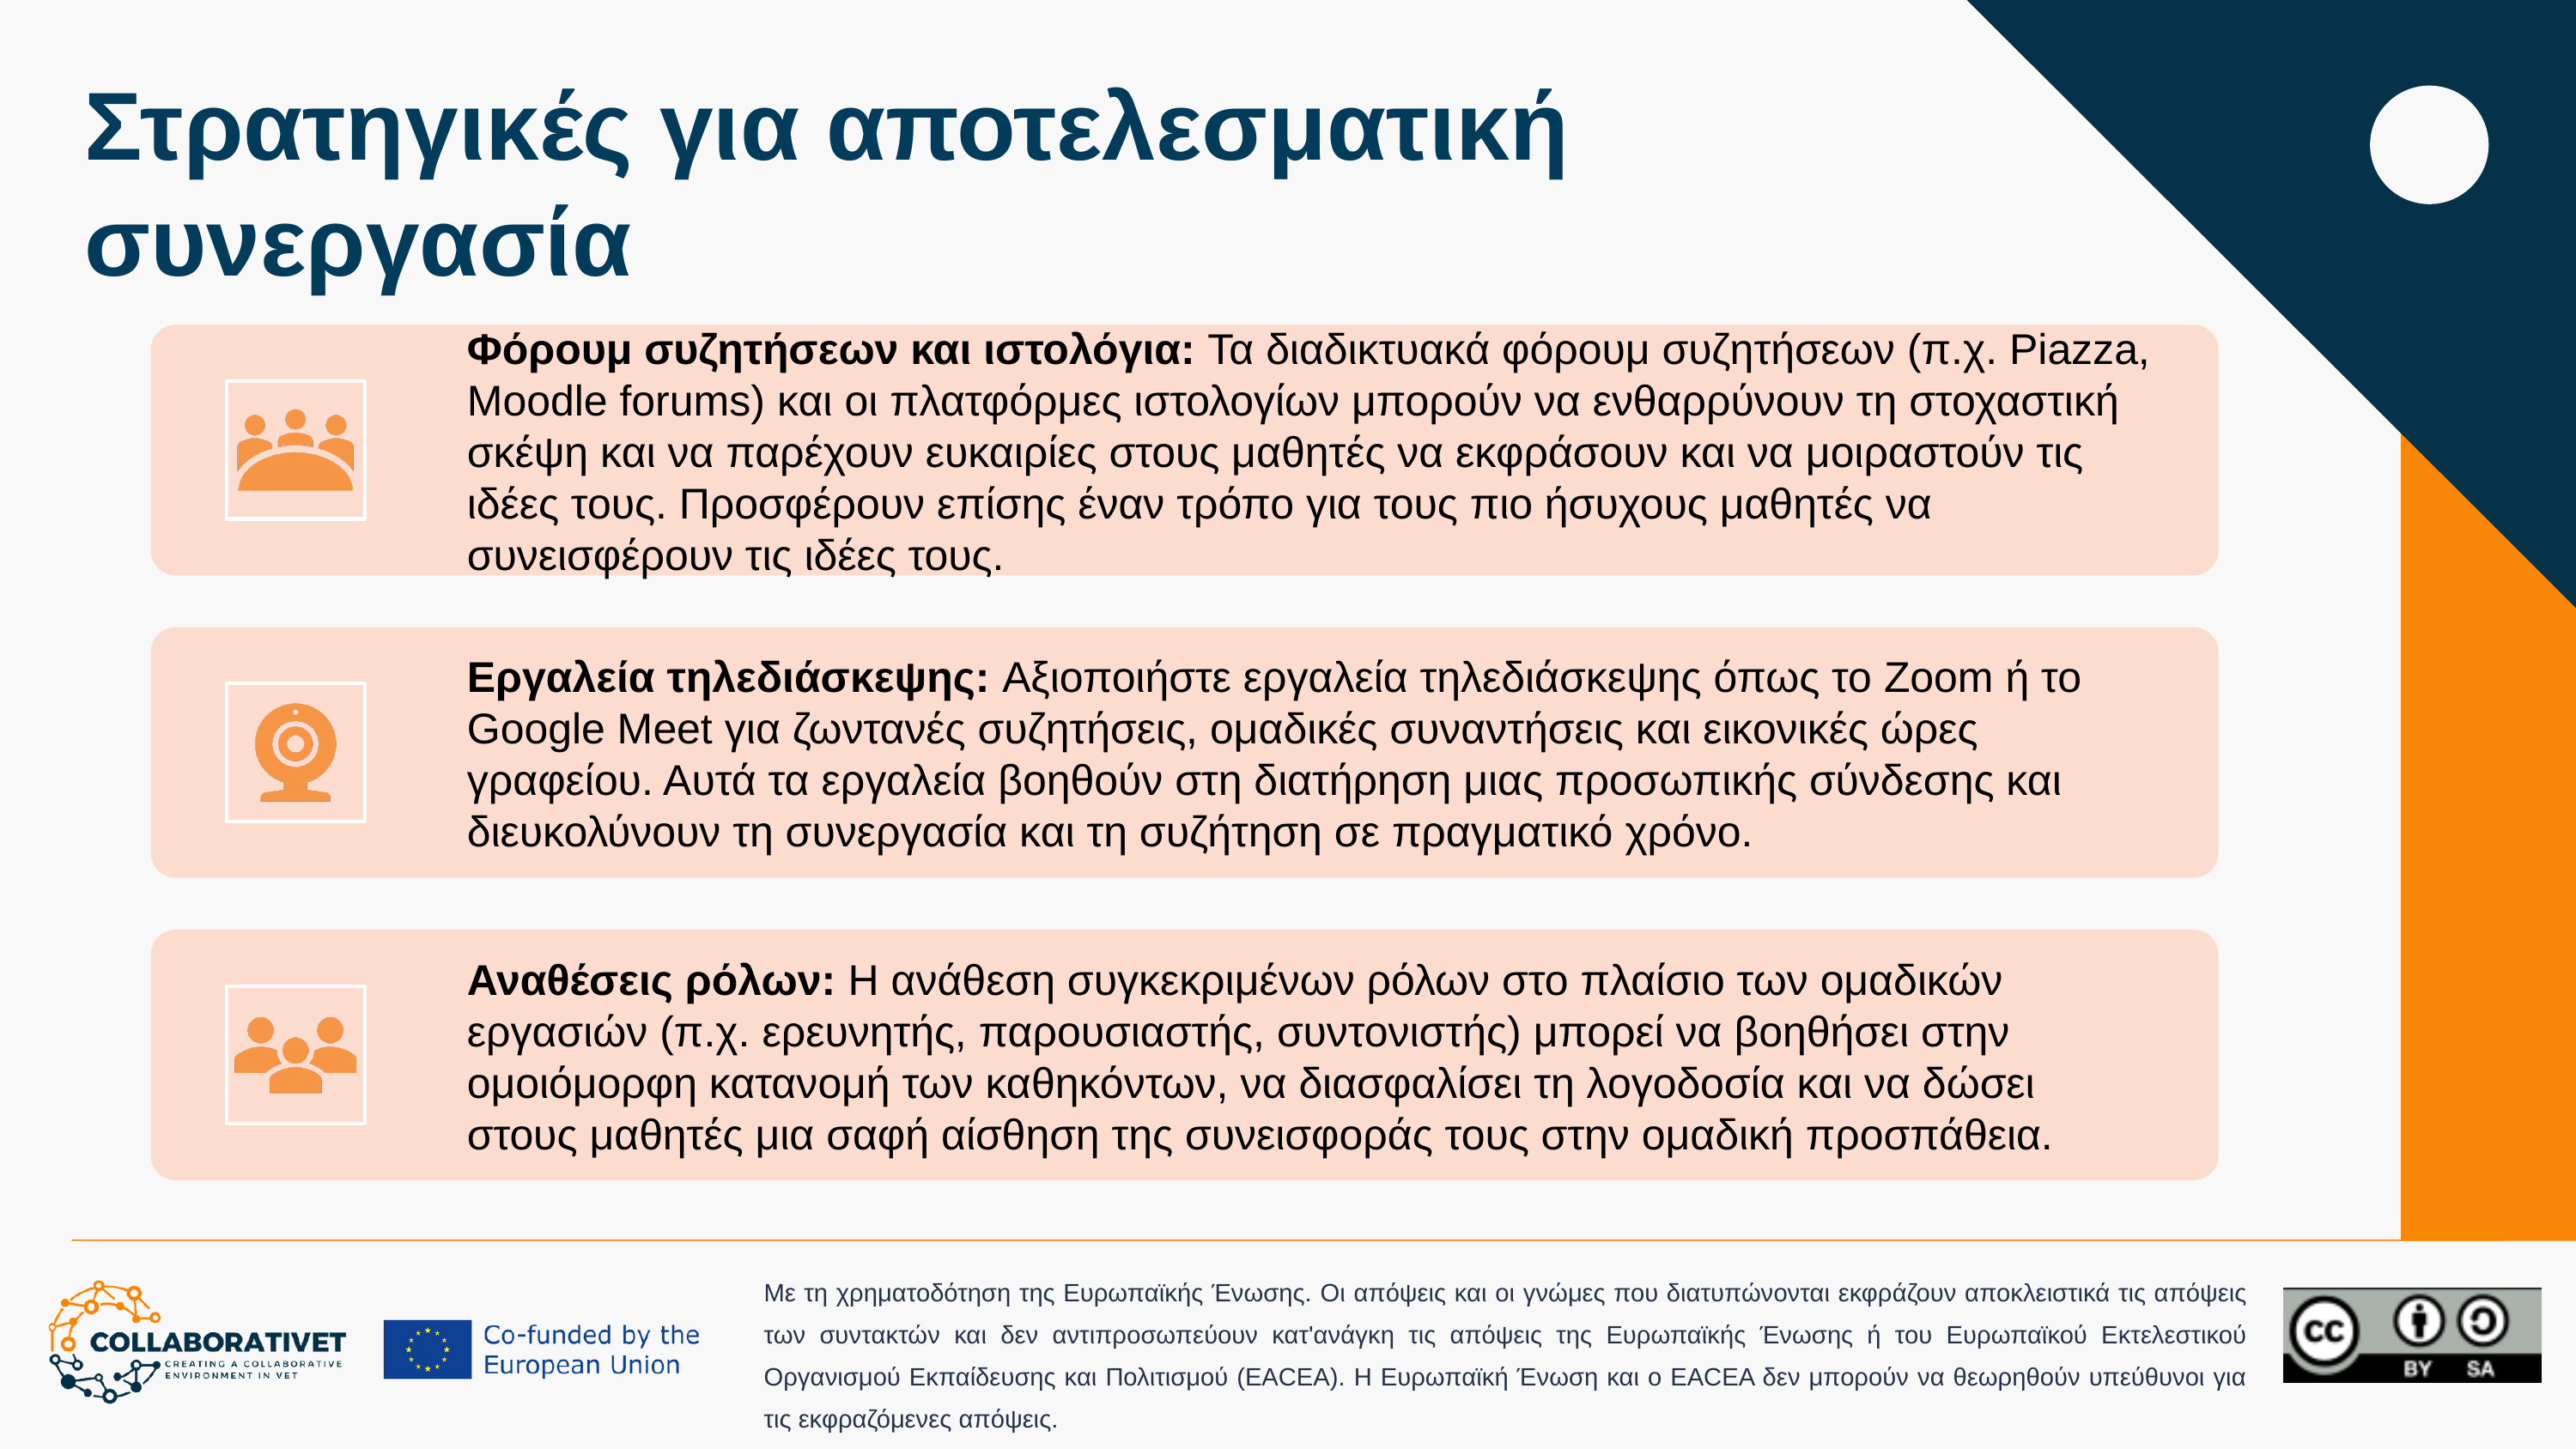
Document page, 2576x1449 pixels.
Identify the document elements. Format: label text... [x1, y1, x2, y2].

text_box [363, 1300, 729, 1399]
text_box [34, 1188, 364, 1449]
text_box [2370, 85, 2489, 204]
text_box [1966, 0, 2576, 609]
text_box [2401, 434, 2576, 1241]
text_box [150, 324, 2219, 1182]
text_box Στρατηγικές για αποτελεσματική συνεργασία [71, 57, 1642, 302]
picture [2282, 1288, 2542, 1383]
text_box Με τη χρηματοδότηση της Ευρωπαϊκής Ένωσης. Οι απόψεις και οι γνώμες που διατυπώνονται εκφράζουν αποκλειστικά τις απόψεις των συντακτών και δεν αντιπροσωπεύουν κατ'ανάγκη τις απόψεις της Ευρωπαϊκής Ένωσης ή του Ευρωπαϊκού Εκτελεστικού Οργανισμού Εκπαίδευσης και Πολιτισμού (EACEA). Η Ευρωπαϊκή Ένωση και ο EACEA δεν μπορούν να θεωρηθούν υπεύθυνοι για τις εκφραζόμενες απόψεις. [763, 1264, 2248, 1433]
